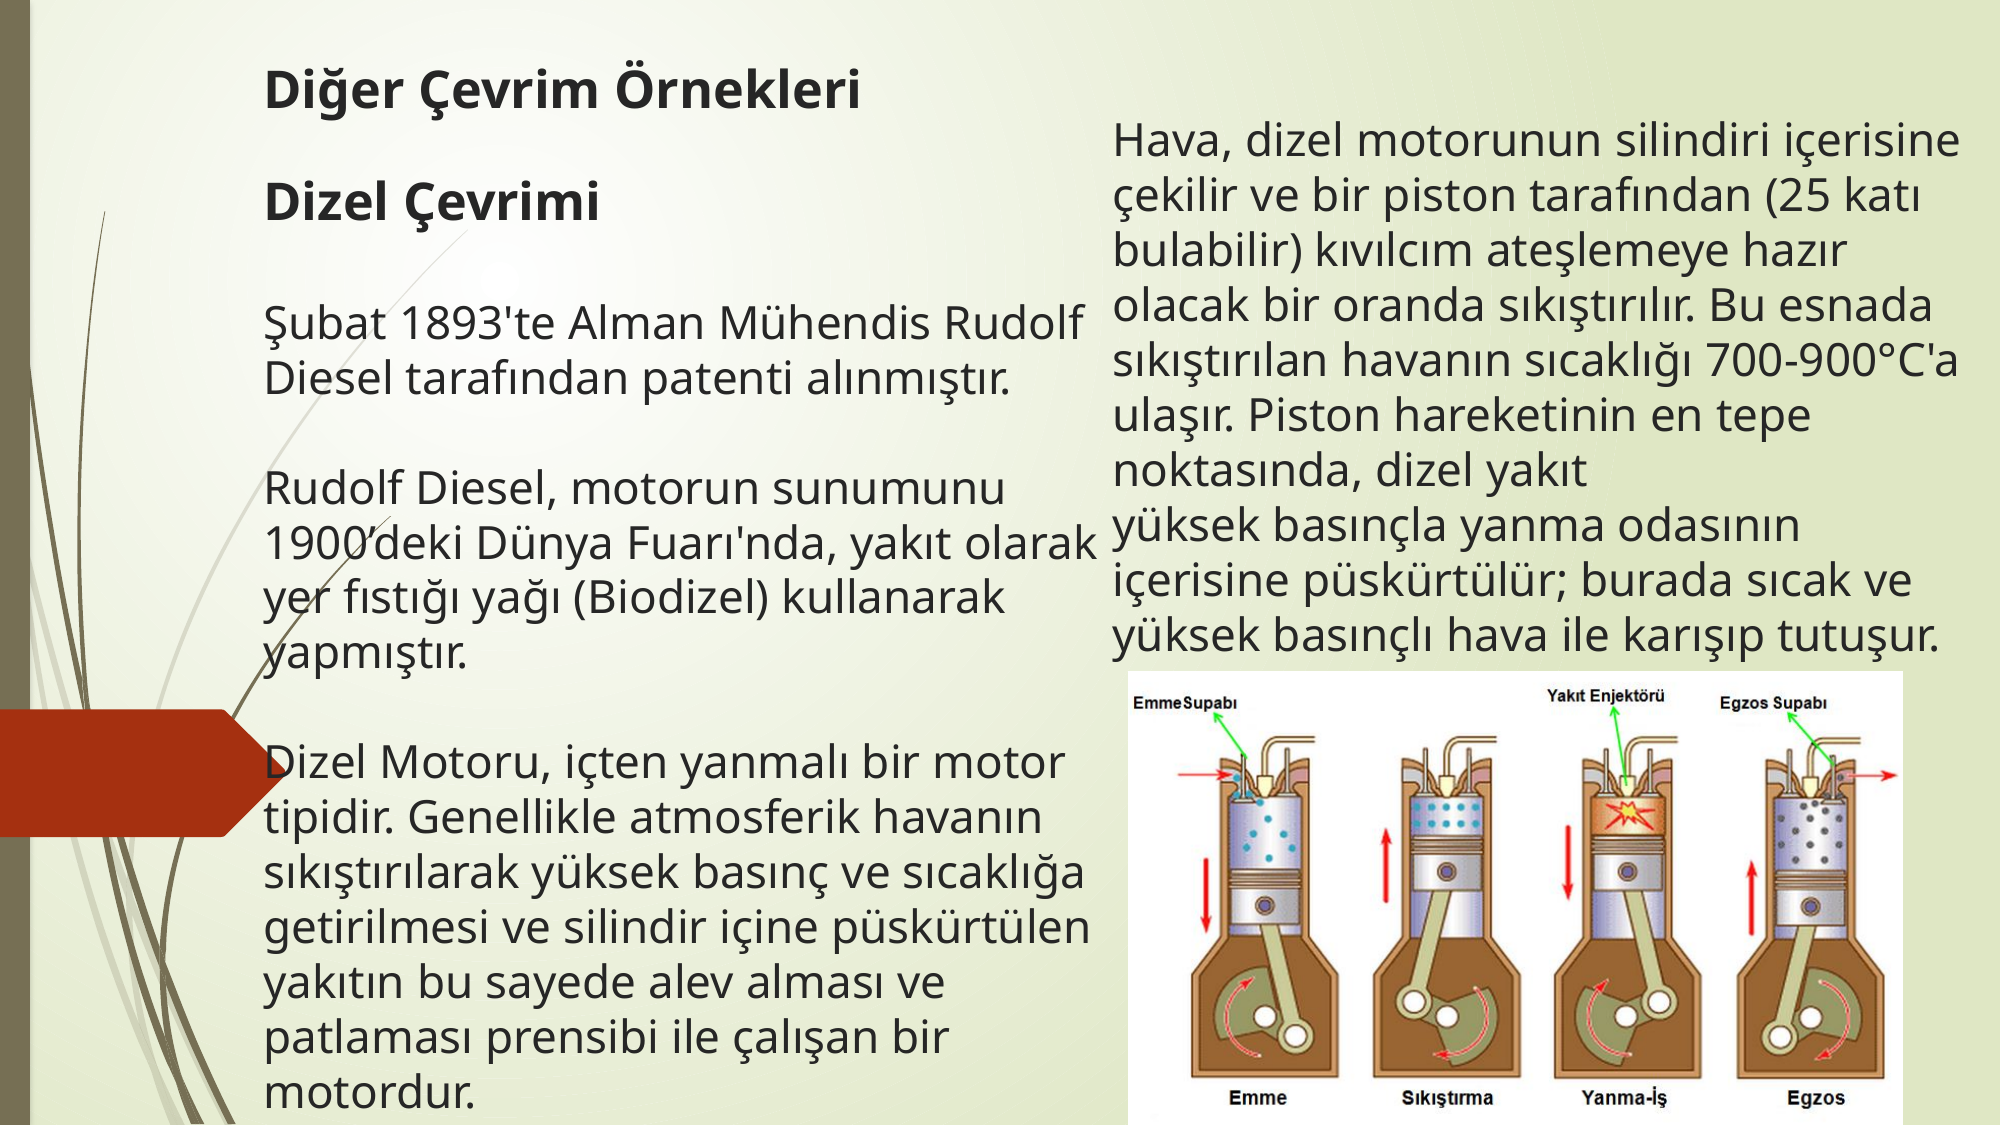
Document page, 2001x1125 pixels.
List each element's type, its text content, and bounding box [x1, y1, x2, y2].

picture [1128, 671, 1904, 1125]
title Diğer Çevrim Örnekleri Dizel Çevrimi Şubat 1893'te Alman Mühendis Rudolf Diesel tarafından patenti alınmıştır. Rudolf Diesel, motorun sunumunu 1900’deki Dünya Fuarı'nda, yakıt olarak yer fıstığı yağı (Biodizel) kullanarak yapmıştır. Dizel Motoru, içten yanmalı bir motor tipidir. Genellikle atmosferik havanın sıkıştırılarak yüksek basınç ve sıcaklığa getirilmesi ve silindir içine püskürtülen yakıtın bu sayede alev alması ve patlaması prensibi ile çalışan bir motordur. Hava, dizel motorunun silindiri içerisine çekilir ve bir piston tarafından (25 katı bulabilir) kıvılcım ateşlemeye hazır olacak bir oranda sıkıştırılır. Bu esnada sıkıştırılan havanın sıcaklığı 700-900°C'a ulaşır. Piston hareketinin en tepe noktasında, dizel yakıt yüksek basınçla yanma odasının içerisine püskürtülür; burada sıcak ve yüksek basınçlı hava ile karışıp tutuşur. [248, 0, 1977, 1125]
